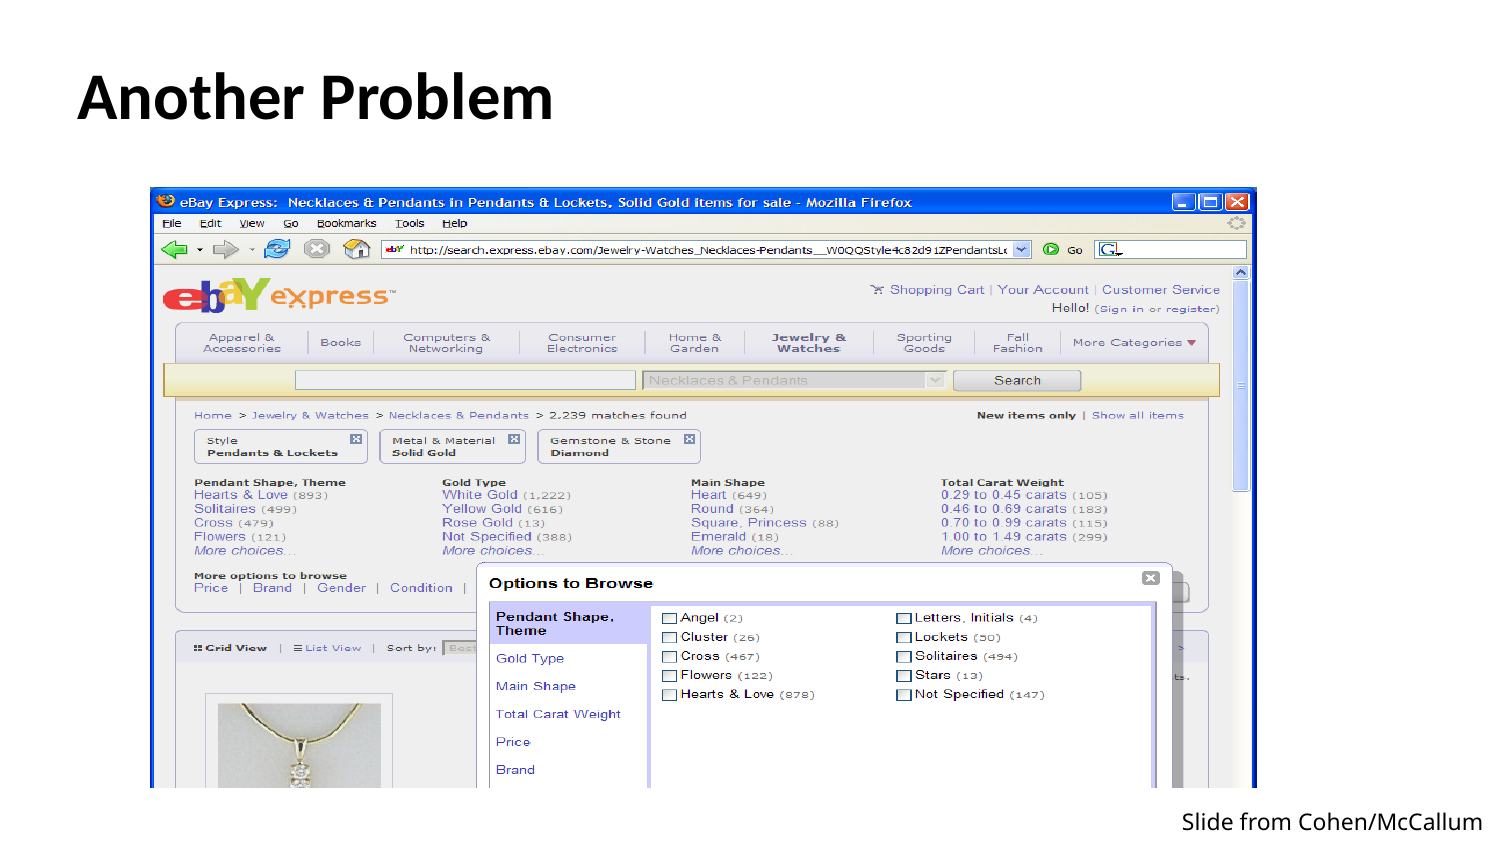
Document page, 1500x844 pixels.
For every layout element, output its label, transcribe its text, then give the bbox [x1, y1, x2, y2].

picture [149, 187, 1276, 788]
title Another Problem [62, 0, 1463, 141]
text_box Slide from Cohen/McCallum [1167, 799, 1500, 843]
